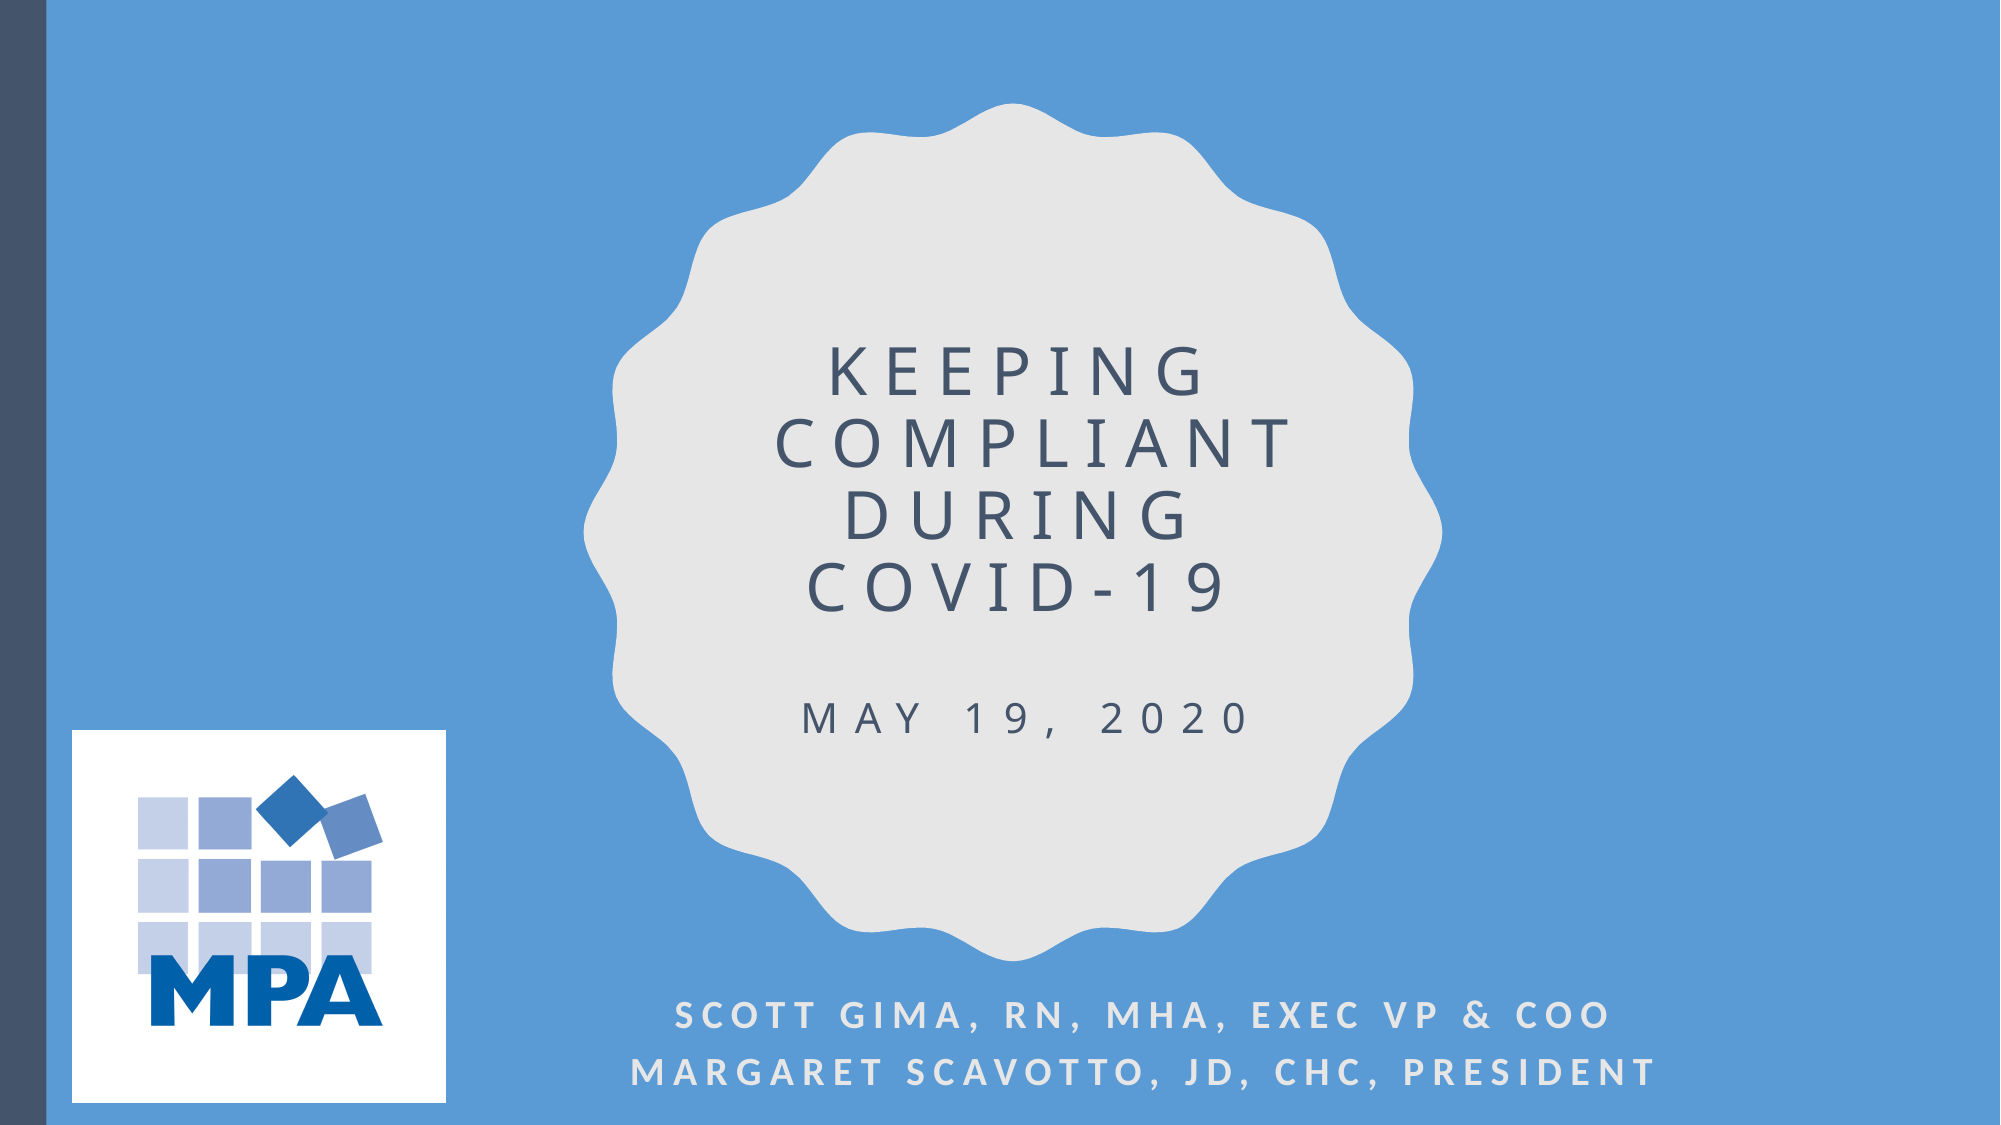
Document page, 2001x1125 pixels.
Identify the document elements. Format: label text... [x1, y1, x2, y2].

subtitle Scott Gima, RN, MHA, Exec VP & COO Margaret Scavotto, JD, CHC, President [482, 980, 1802, 1103]
title Keeping compliant during covid-19 May 19, 2020 [176, 180, 1870, 902]
picture [72, 730, 446, 1103]
